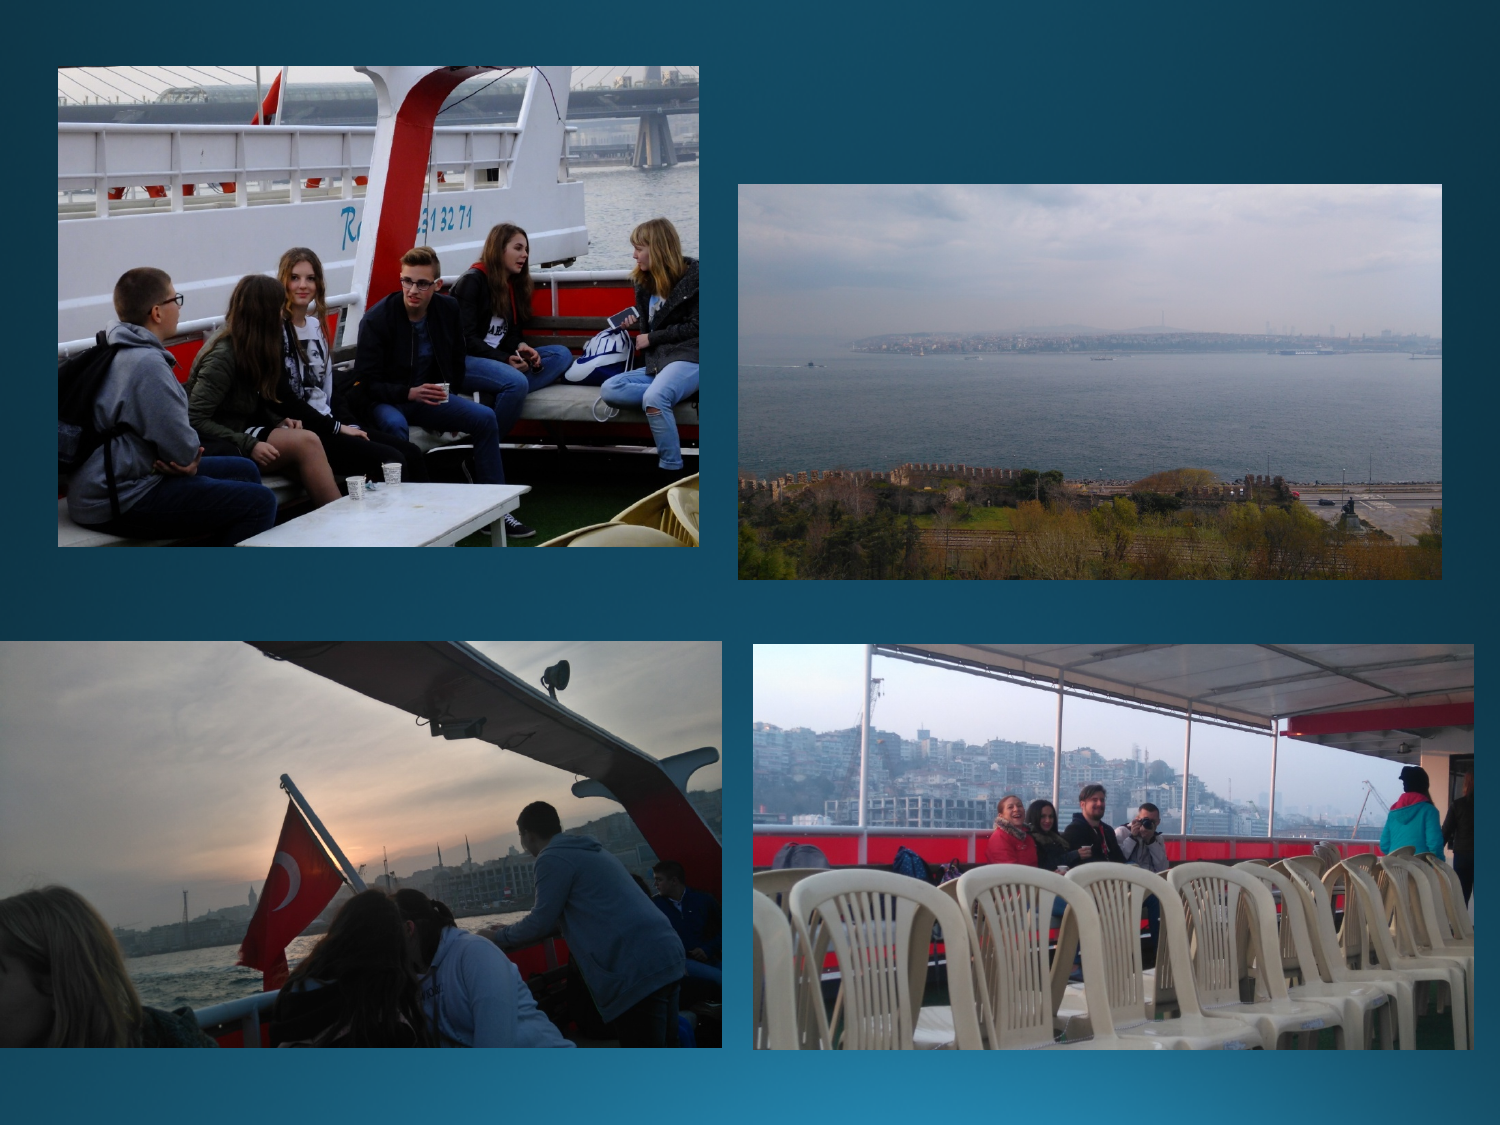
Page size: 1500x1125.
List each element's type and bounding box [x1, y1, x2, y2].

picture [0, 0, 1500, 1125]
list [738, 184, 1441, 580]
